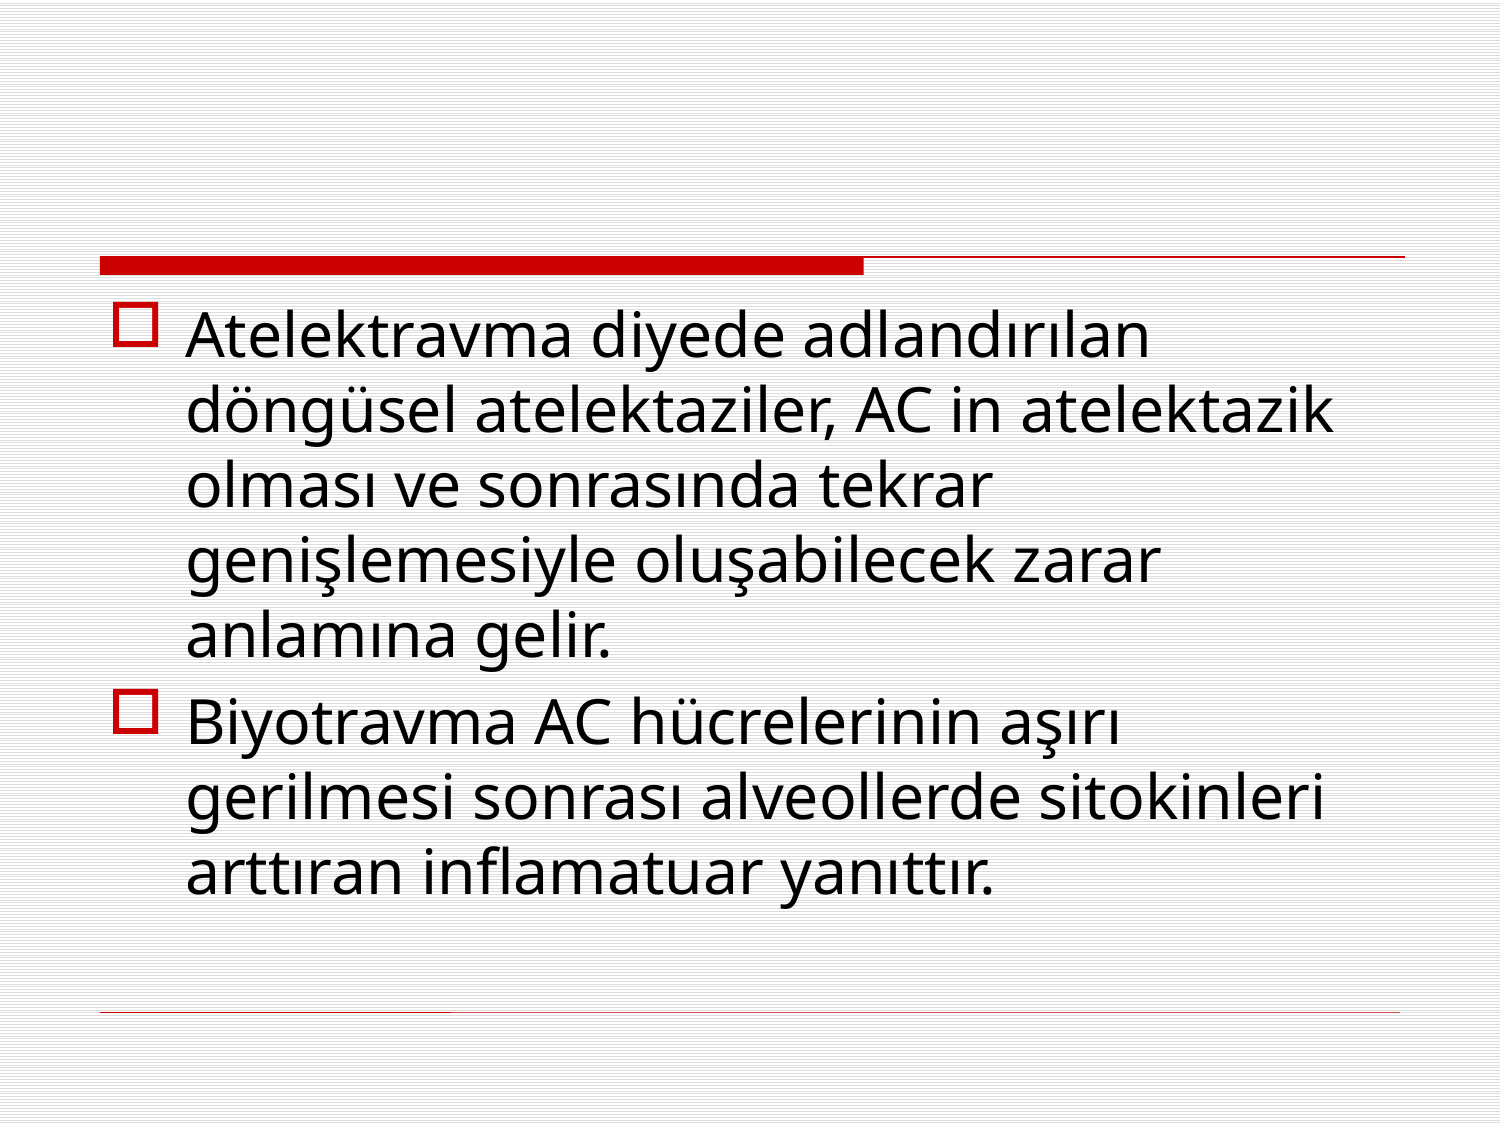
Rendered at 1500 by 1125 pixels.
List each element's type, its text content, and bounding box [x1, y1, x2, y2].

list Atelektravma diyede adlandırılan döngüsel atelektaziler, AC in atelektazik olması ve sonrasında tekrar genişlemesiyle oluşabilecek zarar anlamına gelir. Biyotravma AC hücrelerinin aşırı gerilmesi sonrası alveollerde sitokinleri arttıran inflamatuar yanıttır. [92, 287, 1406, 988]
